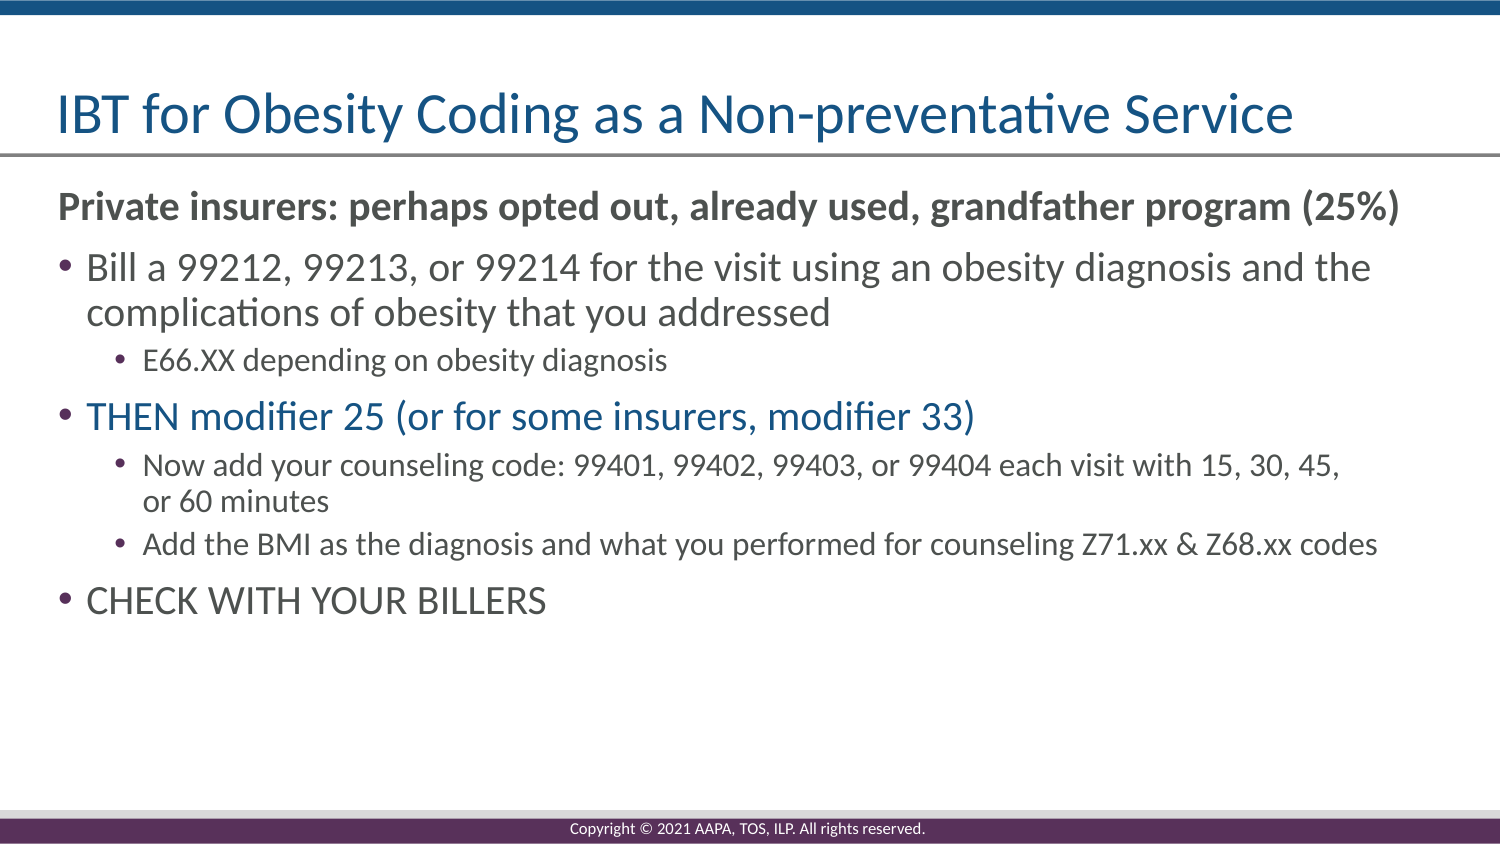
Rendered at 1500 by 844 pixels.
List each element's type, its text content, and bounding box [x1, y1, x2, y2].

title IBT for Obesity Coding as a Non-preventative Service [41, 0, 1431, 154]
list Private insurers: perhaps opted out, already used, grandfather program (25%) Bill a 99212, 99213, or 99214 for the visit using an obesity diagnosis and the complications of obesity that you addressed E66.XX depending on obesity diagnosis THEN modifier 25 (or for some insurers, modifier 33) Now add your counseling code: 99401, 99402, 99403, or 99404 each visit with 15, 30, 45, or 60 minutes Add the BMI as the diagnosis and what you performed for counseling Z71.xx & Z68.xx codes CHECK WITH YOUR BILLERS [43, 177, 1439, 770]
